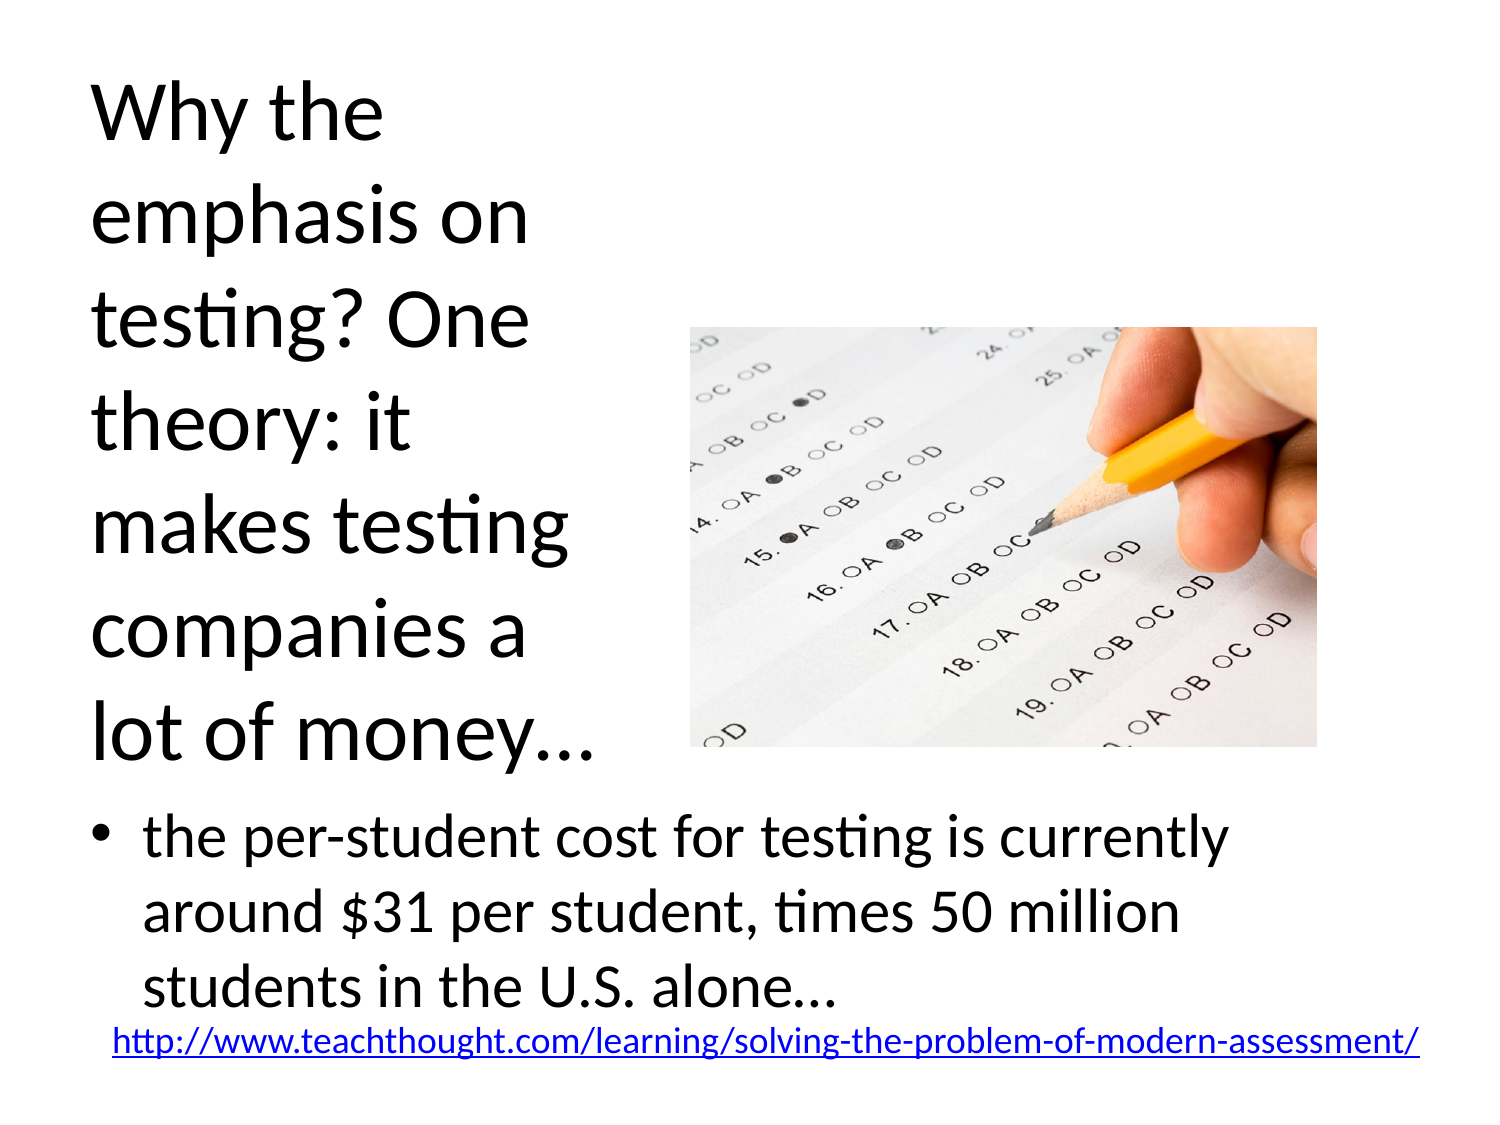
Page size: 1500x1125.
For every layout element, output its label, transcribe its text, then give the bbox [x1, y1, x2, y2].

list the per-student cost for testing is currently around $31 per student, times 50 million students in the U.S. alone… [75, 786, 1412, 1029]
title Why the emphasis on testing? One theory: it makes testing companies a lot of money… [75, 45, 644, 786]
picture [690, 327, 1318, 747]
text_box http://www.teachthought.com/learning/solving-the-problem-of-modern-assessment/ [97, 1008, 1500, 1069]
